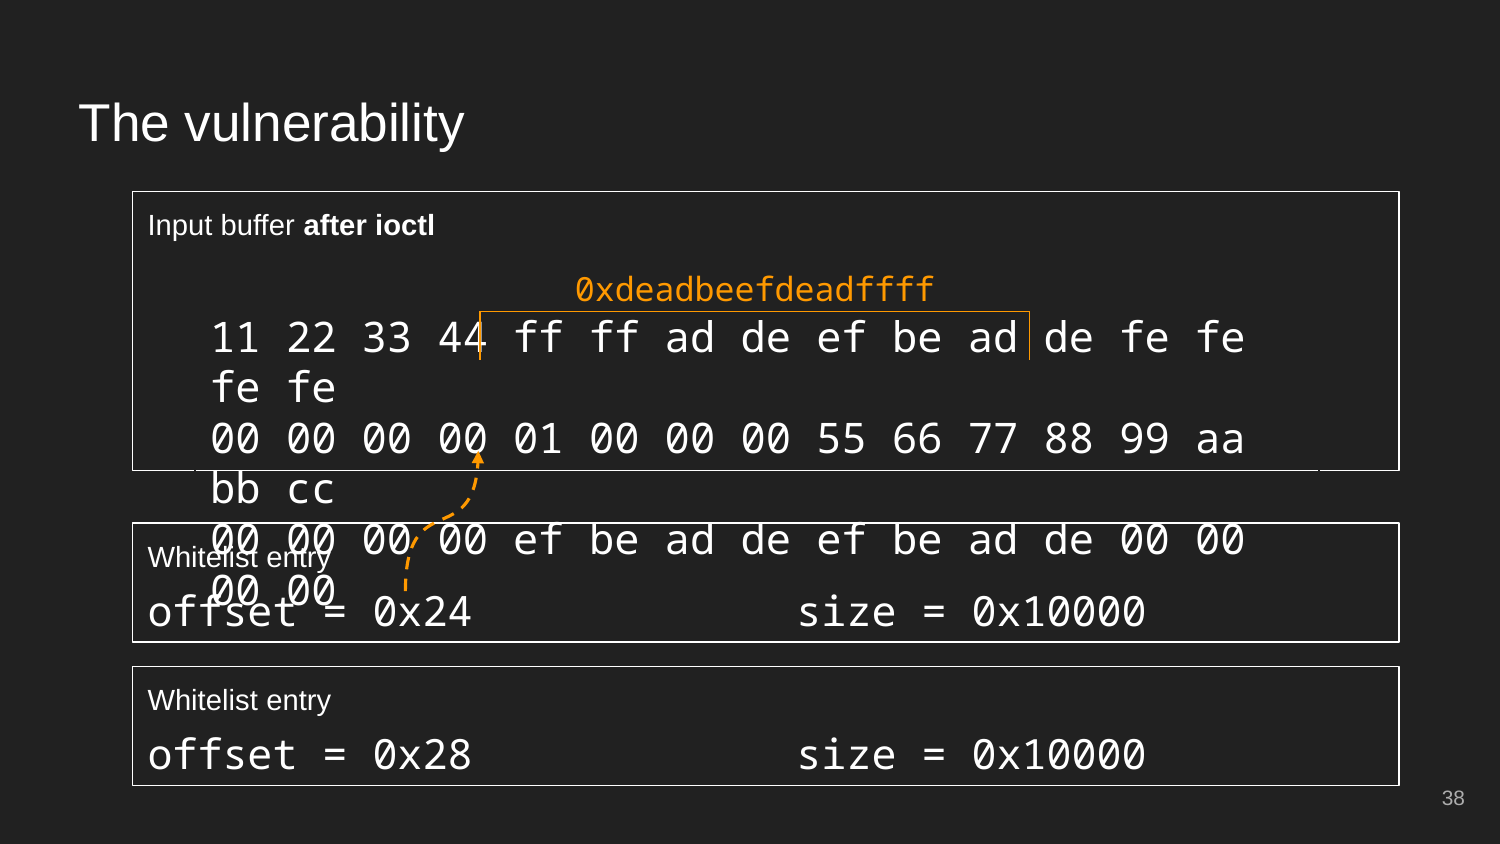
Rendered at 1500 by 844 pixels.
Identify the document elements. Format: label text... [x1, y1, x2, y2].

text_box Input buffer after ioctl [132, 191, 1399, 471]
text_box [479, 311, 1030, 361]
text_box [371, 484, 513, 558]
text_box 0xdeadbeefdeadffff [480, 252, 1030, 310]
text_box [132, 522, 1400, 651]
title 11 22 33 44 ff ff ad de ef be ad de fe fe fe fe 00 00 00 00 01 00 00 00 55 66 77 88 99 aa bb cc 00 00 00 00 ef be ad de ef be ad de 00 00 00 00 [195, 295, 1320, 521]
title The vulnerability [63, 72, 1462, 167]
slide_number ‹#› [1389, 764, 1480, 830]
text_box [132, 666, 1400, 794]
